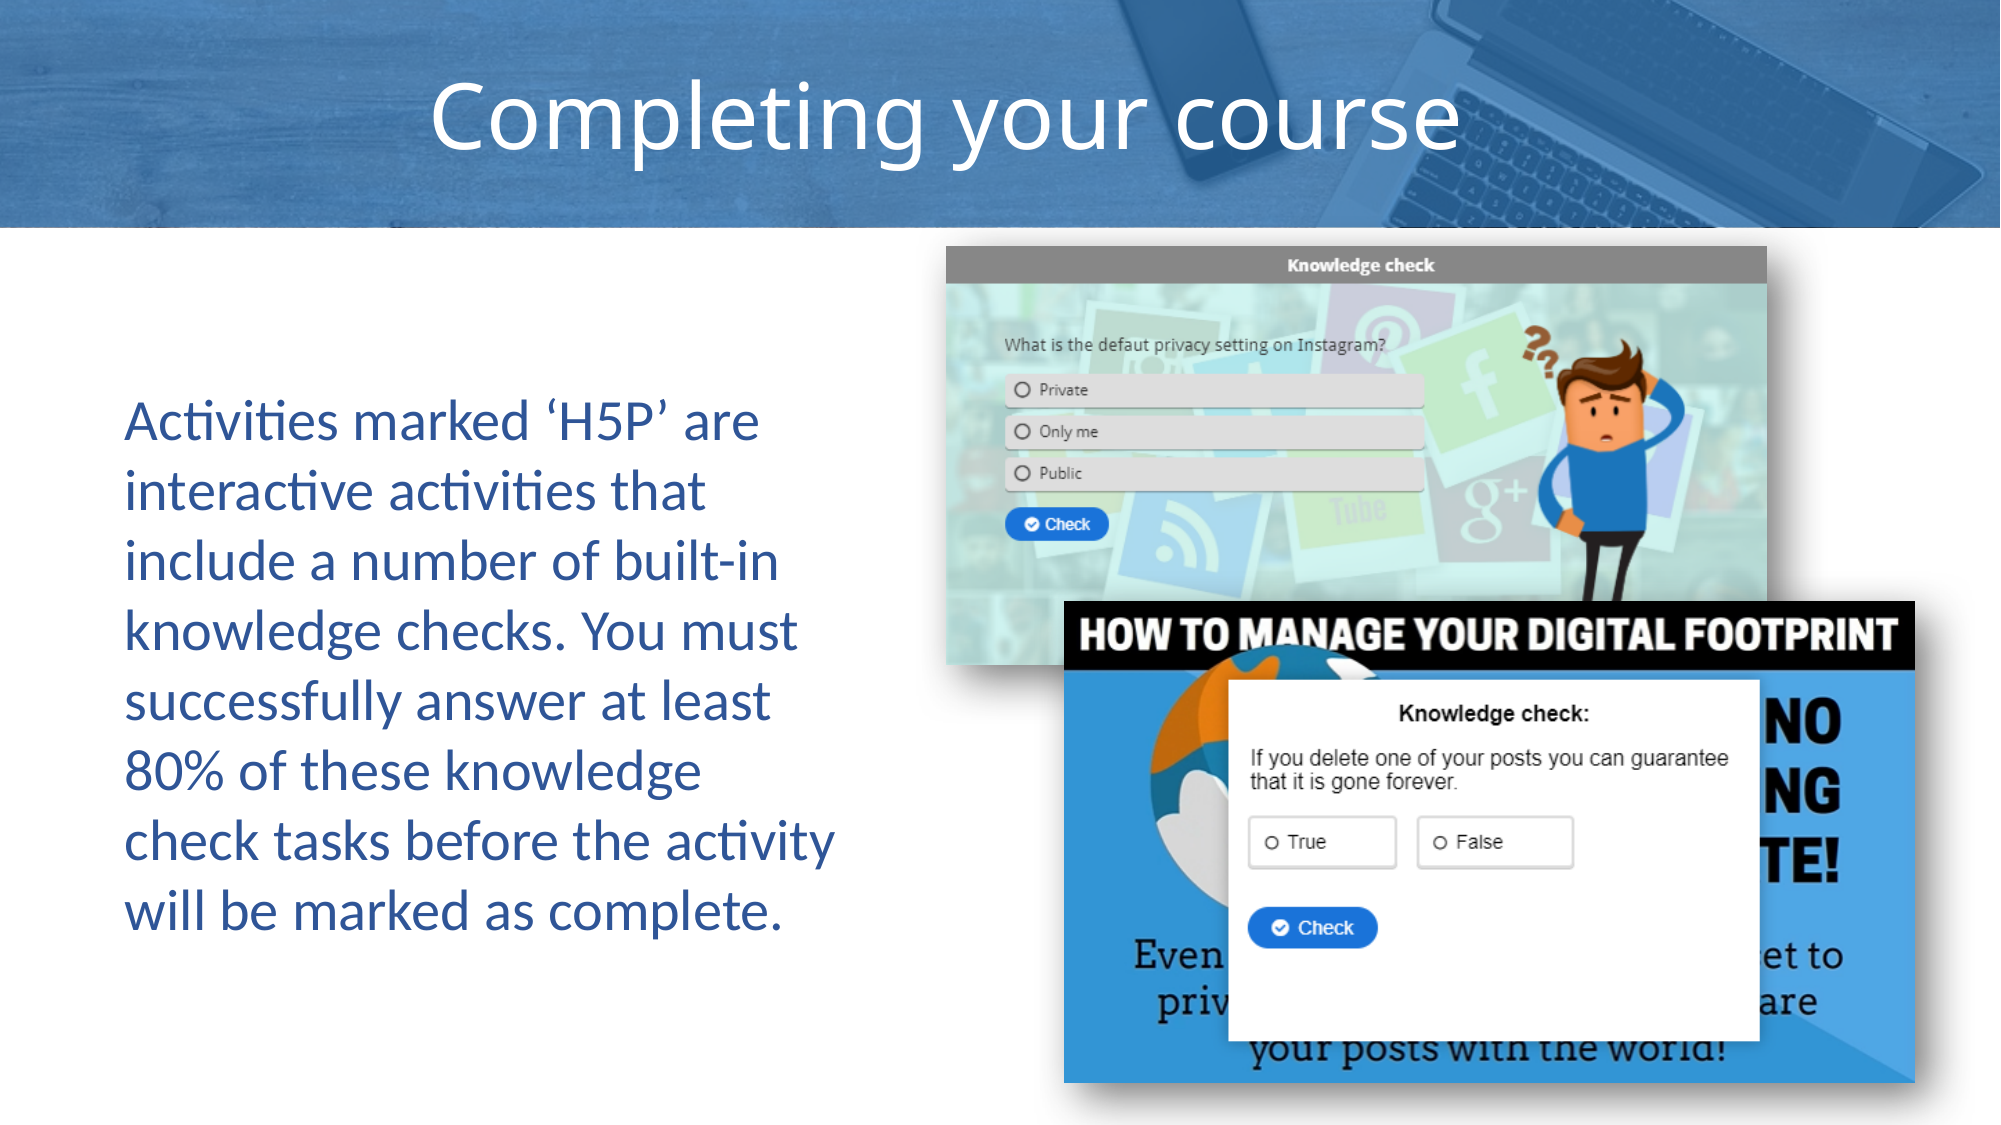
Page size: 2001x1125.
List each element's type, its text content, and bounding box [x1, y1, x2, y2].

picture [946, 246, 1915, 1083]
picture [0, 0, 2000, 228]
text_box Activities marked ‘H5P’ are interactive activities that include a number of built-in knowledge checks. You must successfully answer at least 80% of these knowledge check tasks before the activity will be marked as complete. [109, 374, 857, 950]
